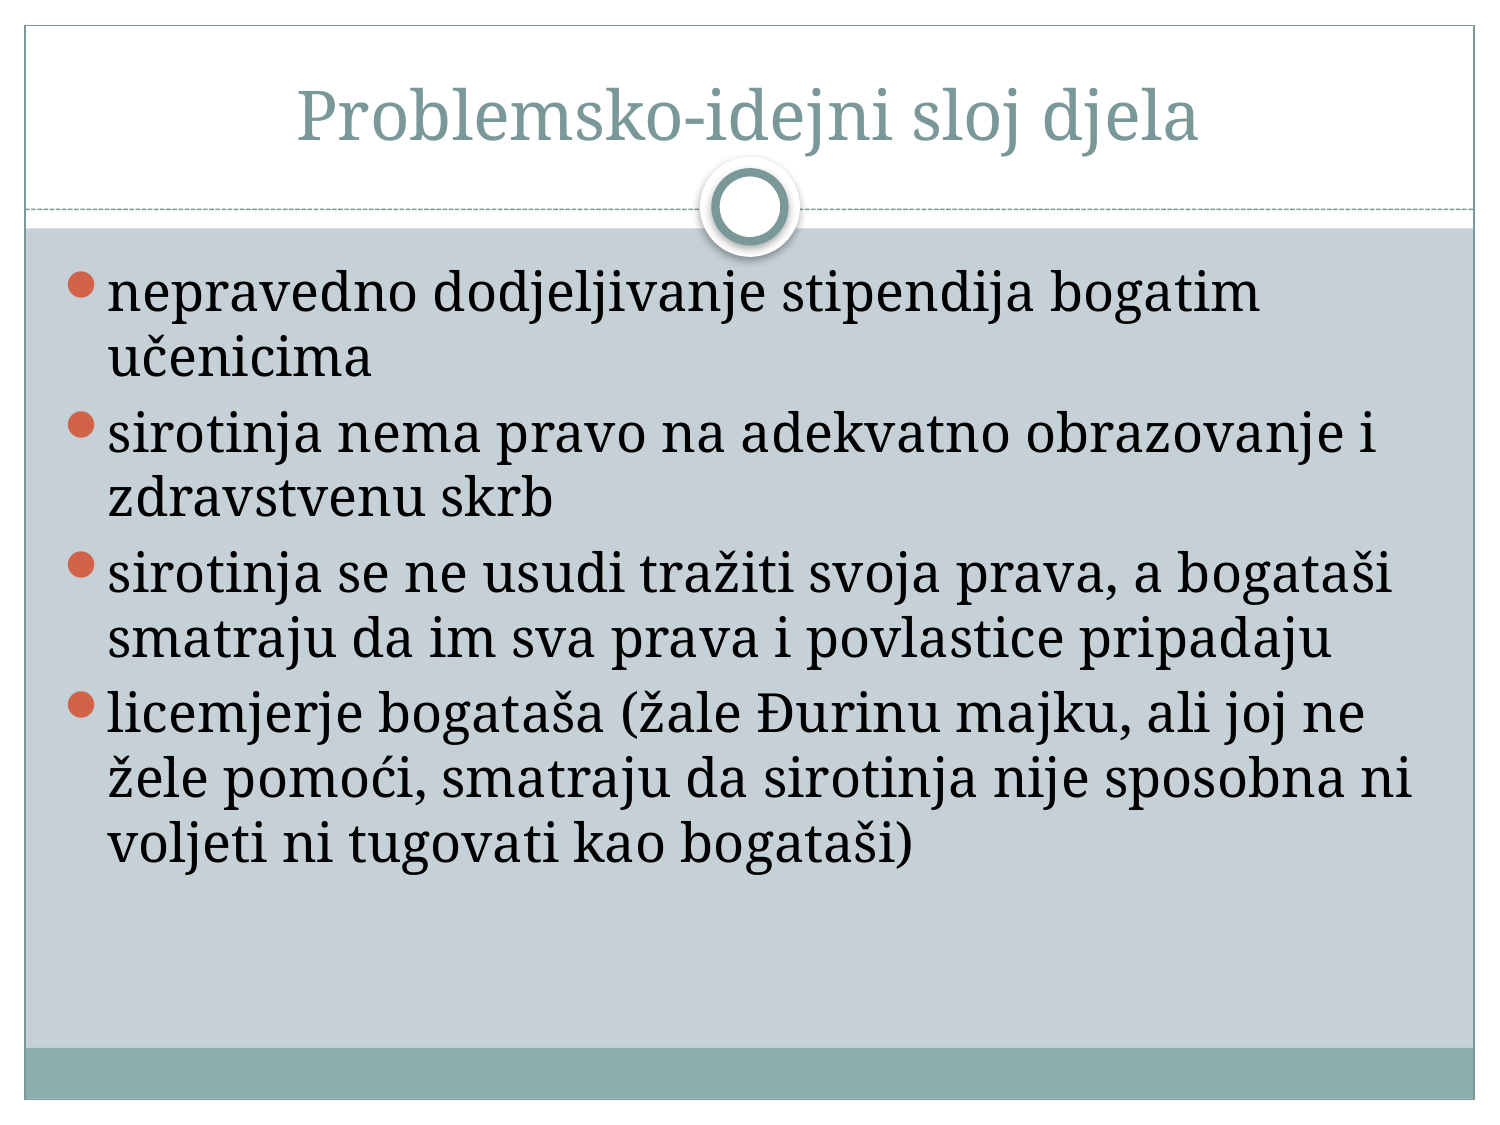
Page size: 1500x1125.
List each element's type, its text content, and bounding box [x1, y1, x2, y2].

list nepravedno dodjeljivanje stipendija bogatim učenicima sirotinja nema pravo na adekvatno obrazovanje i zdravstvenu skrb sirotinja se ne usudi tražiti svoja prava, a bogataši smatraju da im sva prava i povlastice pripadaju licemjerje bogataša (žale Đurinu majku, ali joj ne žele pomoći, smatraju da sirotinja nije sposobna ni voljeti ni tugovati kao bogataši) [49, 250, 1445, 1001]
title Problemsko-idejni sloj djela [49, 37, 1450, 162]
